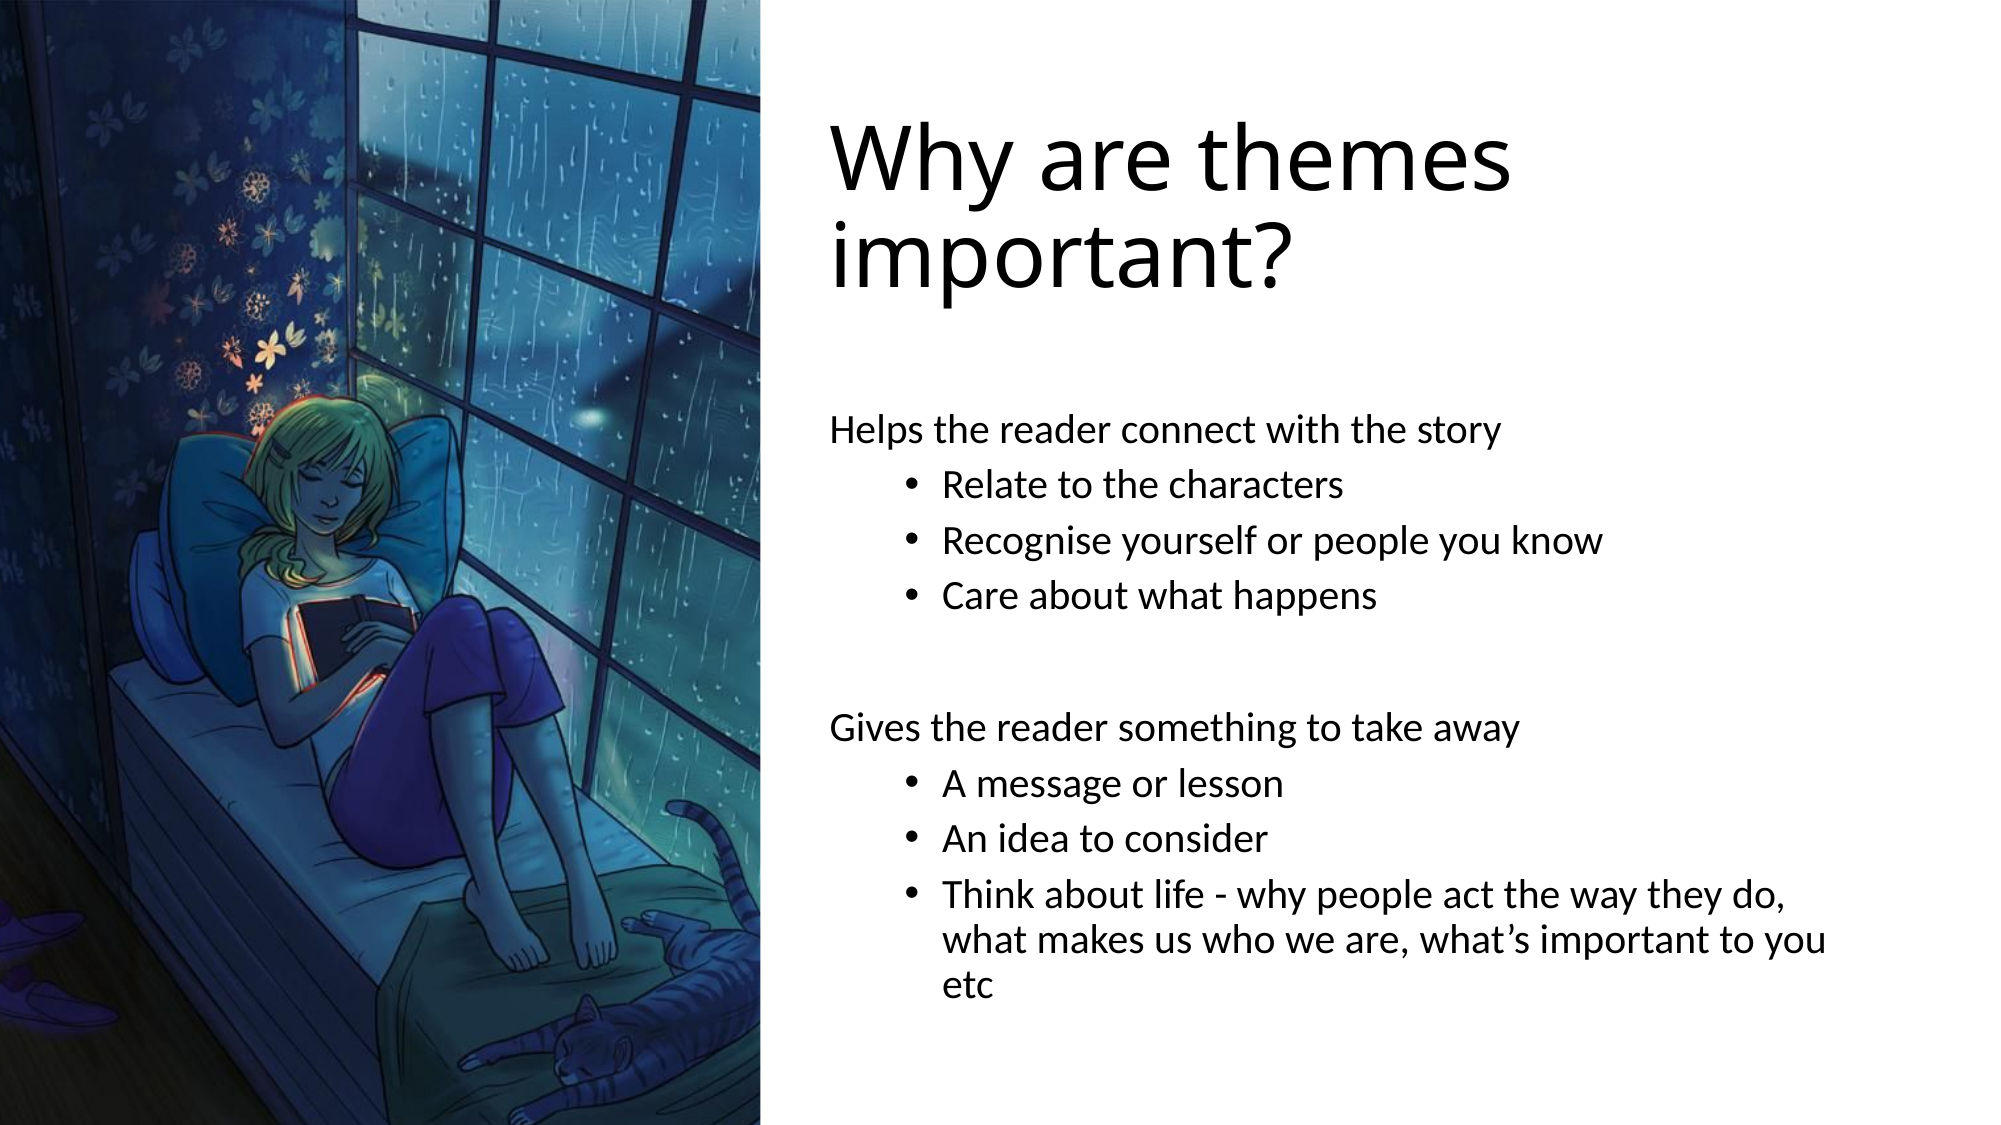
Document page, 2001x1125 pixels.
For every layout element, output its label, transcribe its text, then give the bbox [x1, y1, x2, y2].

list Helps the reader connect with the story Relate to the characters Recognise yourself or people you know Care about what happens Gives the reader something to take away A message or lesson An idea to consider Think about life - why people act the way they do, what makes us who we are, what’s important to you etc [814, 399, 1895, 1021]
title Why are themes important? [814, 103, 1895, 315]
picture [0, 0, 761, 1125]
